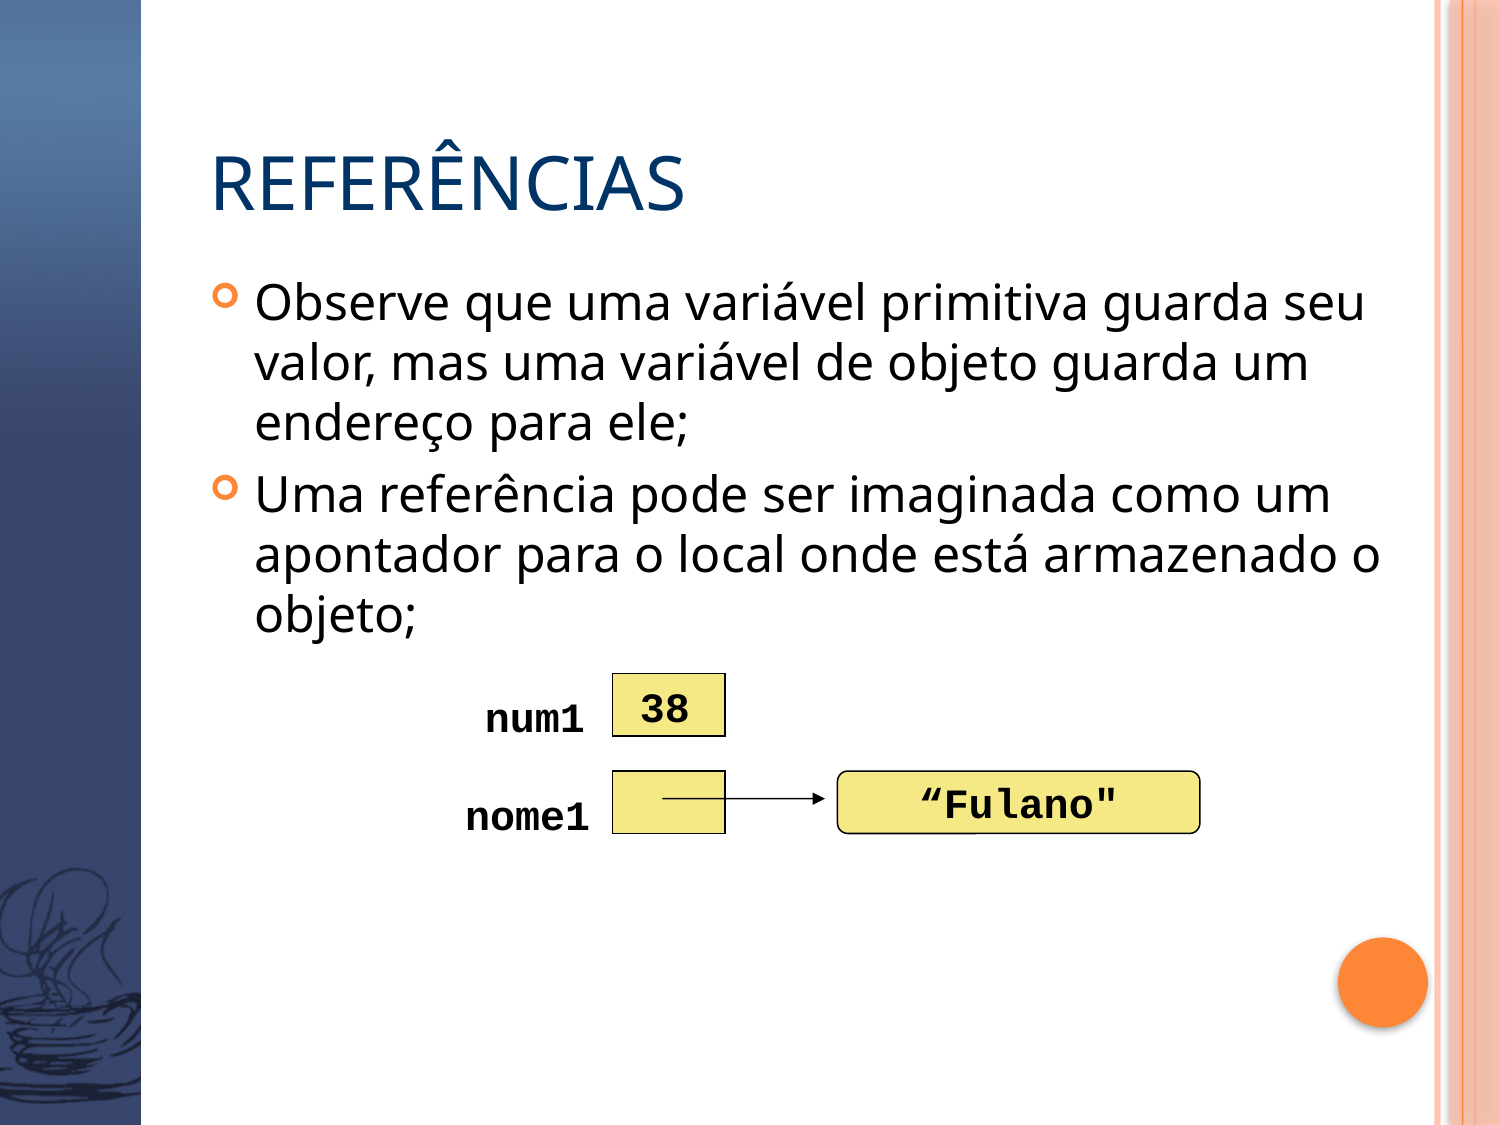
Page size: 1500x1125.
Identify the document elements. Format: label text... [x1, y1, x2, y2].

title Referências [194, 45, 1425, 233]
picture [0, 0, 142, 1125]
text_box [449, 673, 1201, 847]
list Observe que uma variável primitiva guarda seu valor, mas uma variável de objeto guarda um endereço para ele; Uma referência pode ser imaginada como um apontador para o local onde está armazenado o objeto; [194, 262, 1425, 1005]
